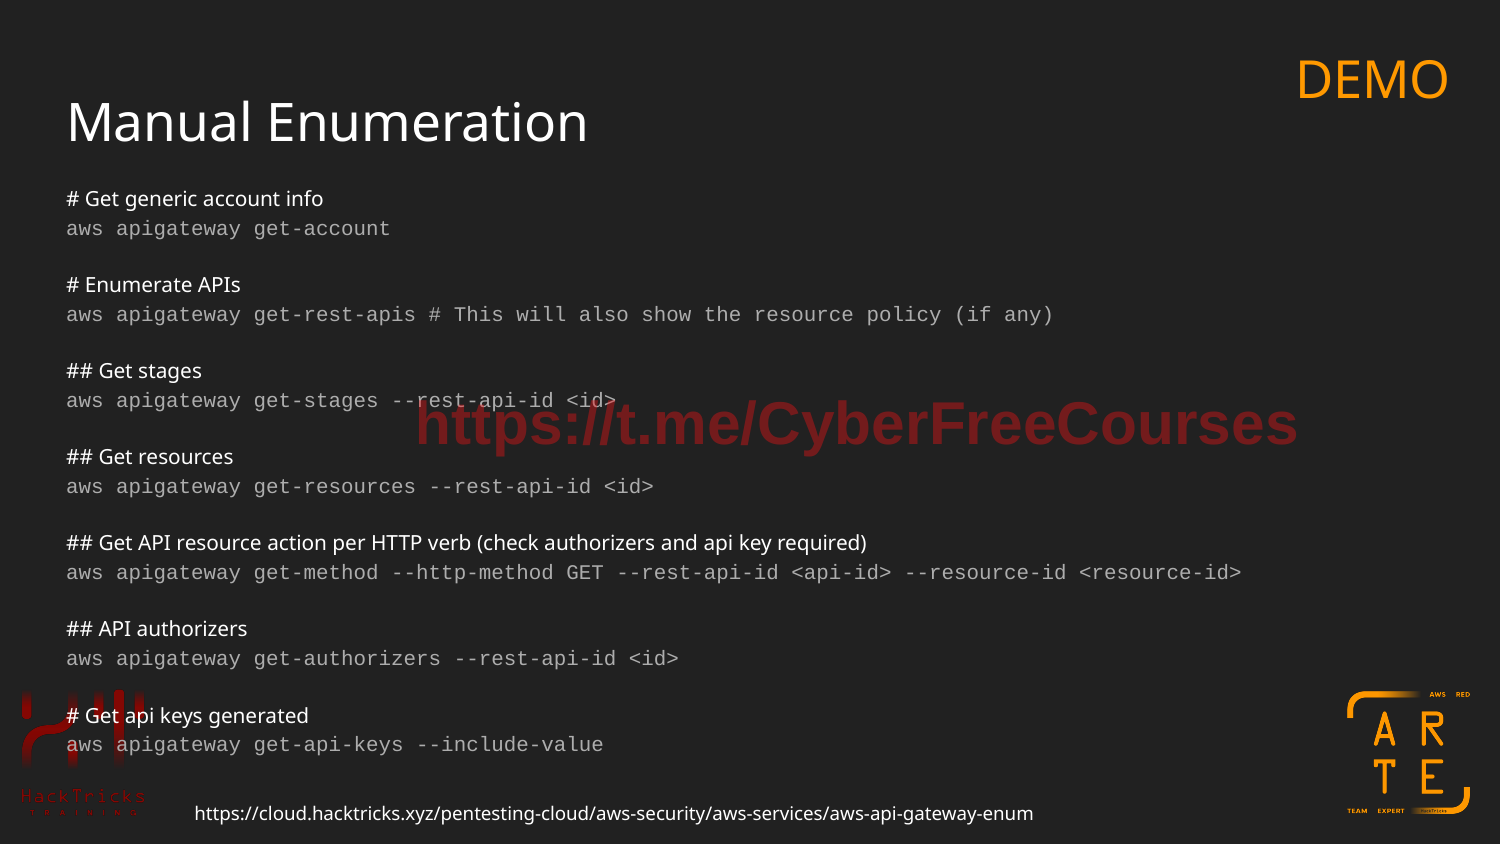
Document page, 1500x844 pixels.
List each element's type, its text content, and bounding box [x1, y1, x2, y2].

text_box [0, 793, 1500, 844]
picture [1317, 661, 1500, 793]
text_box https://t.me/CyberFreeCourses [337, 371, 1378, 469]
title Manual Enumeration [51, 72, 1449, 166]
text_box DEMO [1280, 31, 1476, 126]
picture [0, 669, 166, 793]
text_box # Get generic account info aws apigateway get-account # Enumerate APIs aws apigateway get-rest-apis # This will also show the resource policy (if any) ## Get stages aws apigateway get-stages --rest-api-id <id> ## Get resources aws apigateway get-resources --rest-api-id <id> ## Get API resource action per HTTP verb (check authorizers and api key required) aws apigateway get-method --http-method GET --rest-api-id <api-id> --resource-id <resource-id> ## API authorizers aws apigateway get-authorizers --rest-api-id <id> # Get api keys generated aws apigateway get-api-keys --include-value [51, 166, 1473, 771]
text_box https://cloud.hacktricks.xyz/pentesting-cloud/aws-security/aws-services/aws-api-gateway-enum [179, 790, 1274, 836]
